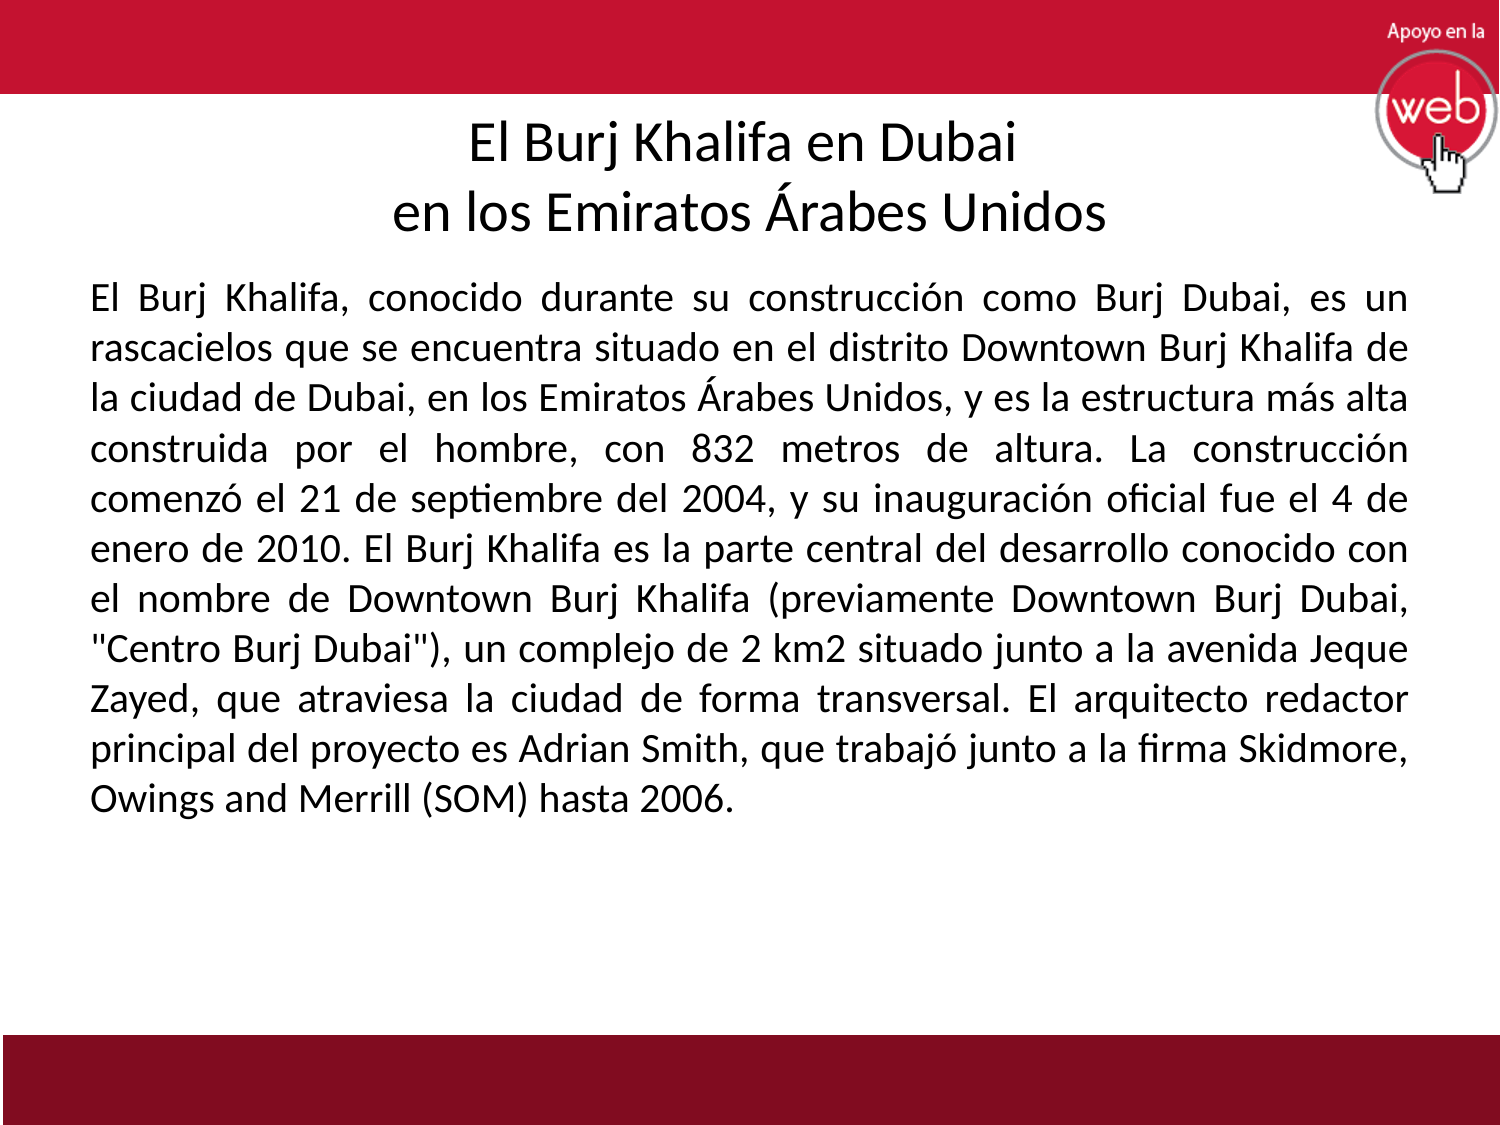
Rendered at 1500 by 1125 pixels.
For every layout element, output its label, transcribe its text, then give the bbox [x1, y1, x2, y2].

picture [0, 0, 1500, 1125]
list El Burj Khalifa, conocido durante su construcción como Burj Dubai, es un rascacielos que se encuentra situado en el distrito Downtown Burj Khalifa de la ciudad de Dubai, en los Emiratos Árabes Unidos, y es la estructura más alta construida por el hombre, con 832 metros de altura. La construcción comenzó el 21 de septiembre del 2004, y su inauguración oficial fue el 4 de enero de 2010. El Burj Khalifa es la parte central del desarrollo conocido con el nombre de Downtown Burj Khalifa (previamente Downtown Burj Dubai, "Centro Burj Dubai"), un complejo de 2 km2 situado junto a la avenida Jeque Zayed, que atraviesa la ciudad de forma transversal. El arquitecto redactor principal del proyecto es Adrian Smith, que trabajó junto a la firma Skidmore, Owings and Merrill (SOM) hasta 2006. [75, 262, 1425, 1005]
title El Burj Khalifa en Dubai en los Emiratos Árabes Unidos [75, 79, 1425, 262]
